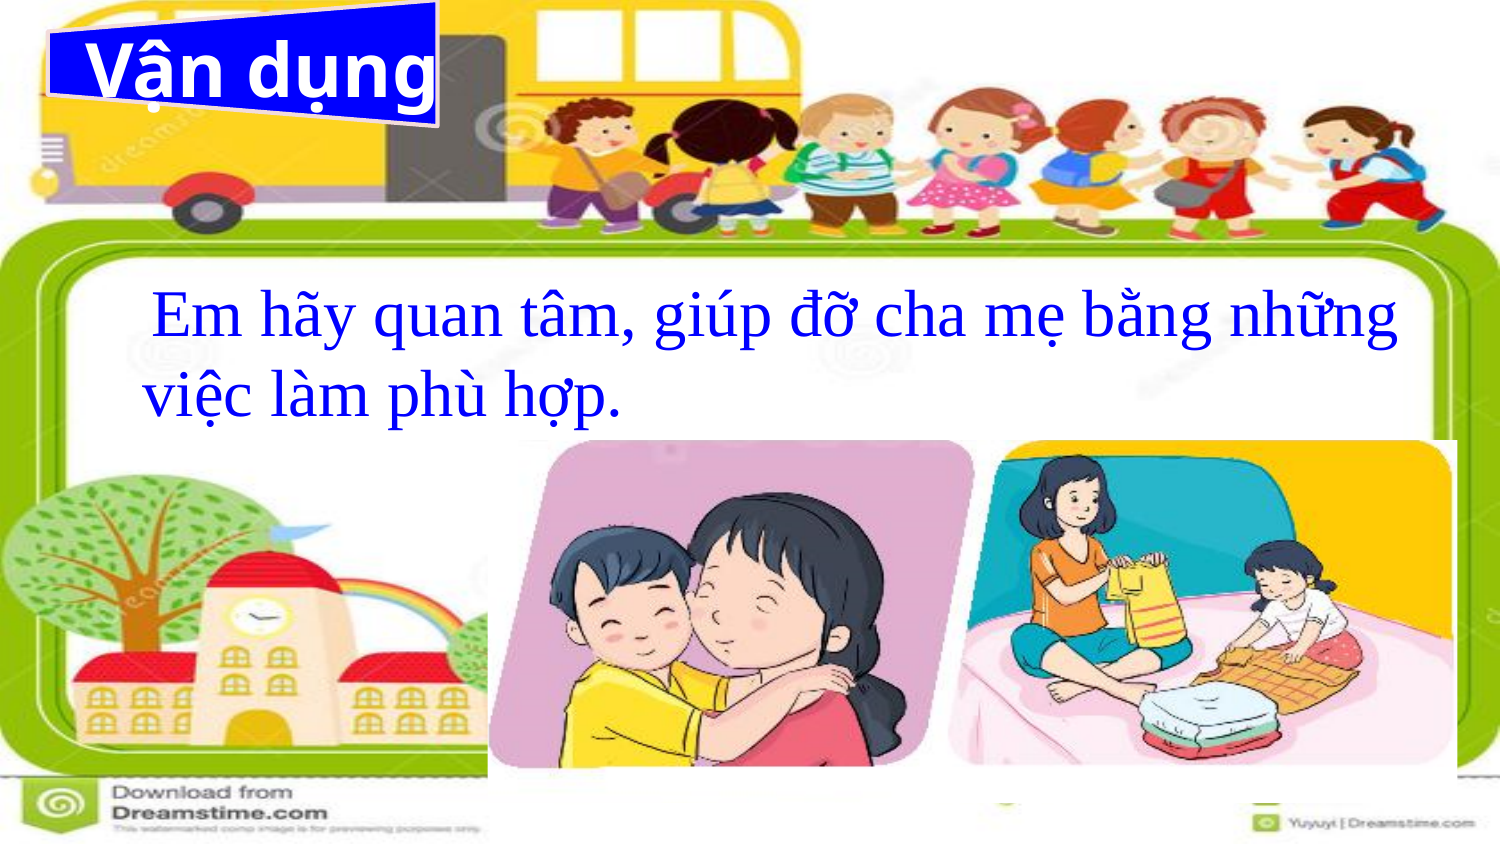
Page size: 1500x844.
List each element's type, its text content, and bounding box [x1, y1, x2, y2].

picture [0, 0, 1500, 844]
title Vận dụng [0, 0, 738, 141]
text_box Em hãy quan tâm, giúp đỡ cha mẹ bằng những việc làm phù hợp. [127, 262, 1475, 438]
